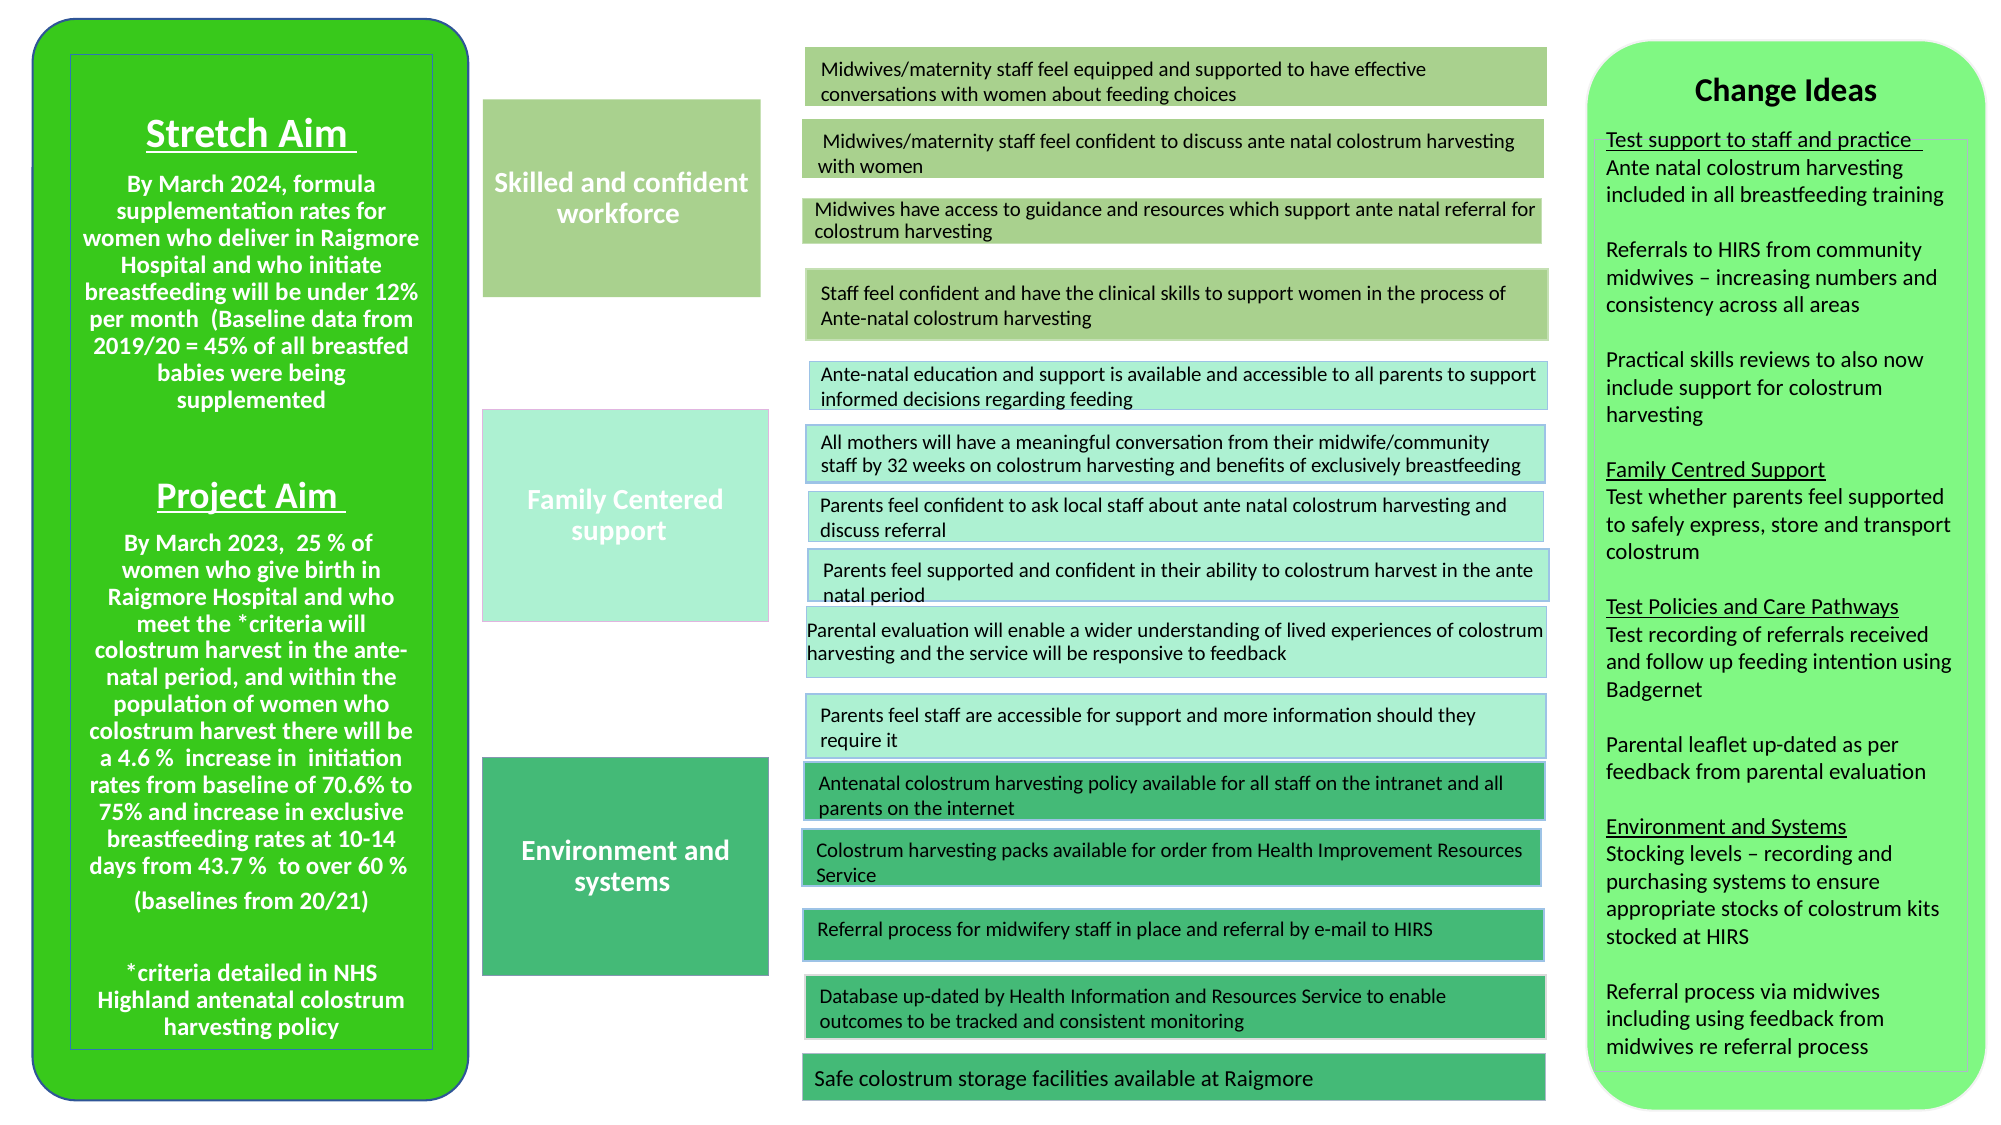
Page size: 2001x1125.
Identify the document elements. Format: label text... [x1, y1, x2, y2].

text_box Antenatal colostrum harvesting policy available for all staff on the intranet and all parents on the internet [803, 761, 1546, 821]
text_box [32, 18, 469, 1101]
text_box Parents feel staff are accessible for support and more information should they require it [805, 693, 1547, 759]
text_box Change Ideas [1585, 39, 1988, 1112]
text_box Environment and systems [482, 757, 769, 976]
text_box All mothers will have a meaningful conversation from their midwife/community staff by 32 weeks on colostrum harvesting and benefits of exclusively breastfeeding [805, 424, 1546, 484]
text_box Ante-natal education and support is available and accessible to all parents to support informed decisions regarding feeding [809, 361, 1548, 410]
text_box Skilled and confident workforce [482, 99, 761, 298]
text_box Staff feel confident and have the clinical skills to support women in the process of Ante-natal colostrum harvesting [806, 268, 1548, 340]
text_box Parents feel supported and confident in their ability to colostrum harvest in the ante natal period [807, 548, 1550, 602]
text_box Midwives/maternity staff feel equipped and supported to have effective conversations with women about feeding choices [805, 47, 1547, 106]
text_box Parental evaluation will enable a wider understanding of lived experiences of colostrum harvesting and the service will be responsive to feedback [806, 606, 1547, 678]
text_box Parents feel confident to ask local staff about ante natal colostrum harvesting and discuss referral [808, 491, 1544, 542]
text_box Database up-dated by Health Information and Resources Service to enable outcomes to be tracked and consistent monitoring [804, 974, 1547, 1040]
text_box Referral process for midwifery staff in place and referral by e-mail to HIRS [802, 908, 1545, 962]
text_box Midwives/maternity staff feel confident to discuss ante natal colostrum harvesting with women [802, 119, 1544, 178]
text_box Safe colostrum storage facilities available at Raigmore [802, 1053, 1546, 1101]
text_box Test support to staff and practice Ante natal colostrum harvesting included in all breastfeeding training Referrals to HIRS from community midwives – increasing numbers and consistency across all areas Practical skills reviews to also now include support for colostrum harvesting Family Centred Support Test whether parents feel supported to safely express, store and transport colostrum Test Policies and Care Pathways Test recording of referrals received and follow up feeding intention using Badgernet Parental leaflet up-dated as per feedback from parental evaluation Environment and Systems Stocking levels – recording and purchasing systems to ensure appropriate stocks of colostrum kits stocked at HIRS Referral process via midwives including using feedback from midwives re referral process [1594, 139, 1968, 1072]
text_box Family Centered support [482, 409, 769, 622]
text_box Colostrum harvesting packs available for order from Health Improvement Resources Service [801, 828, 1542, 887]
text_box Midwives have access to guidance and resources which support ante natal referral for colostrum harvesting [802, 198, 1542, 244]
